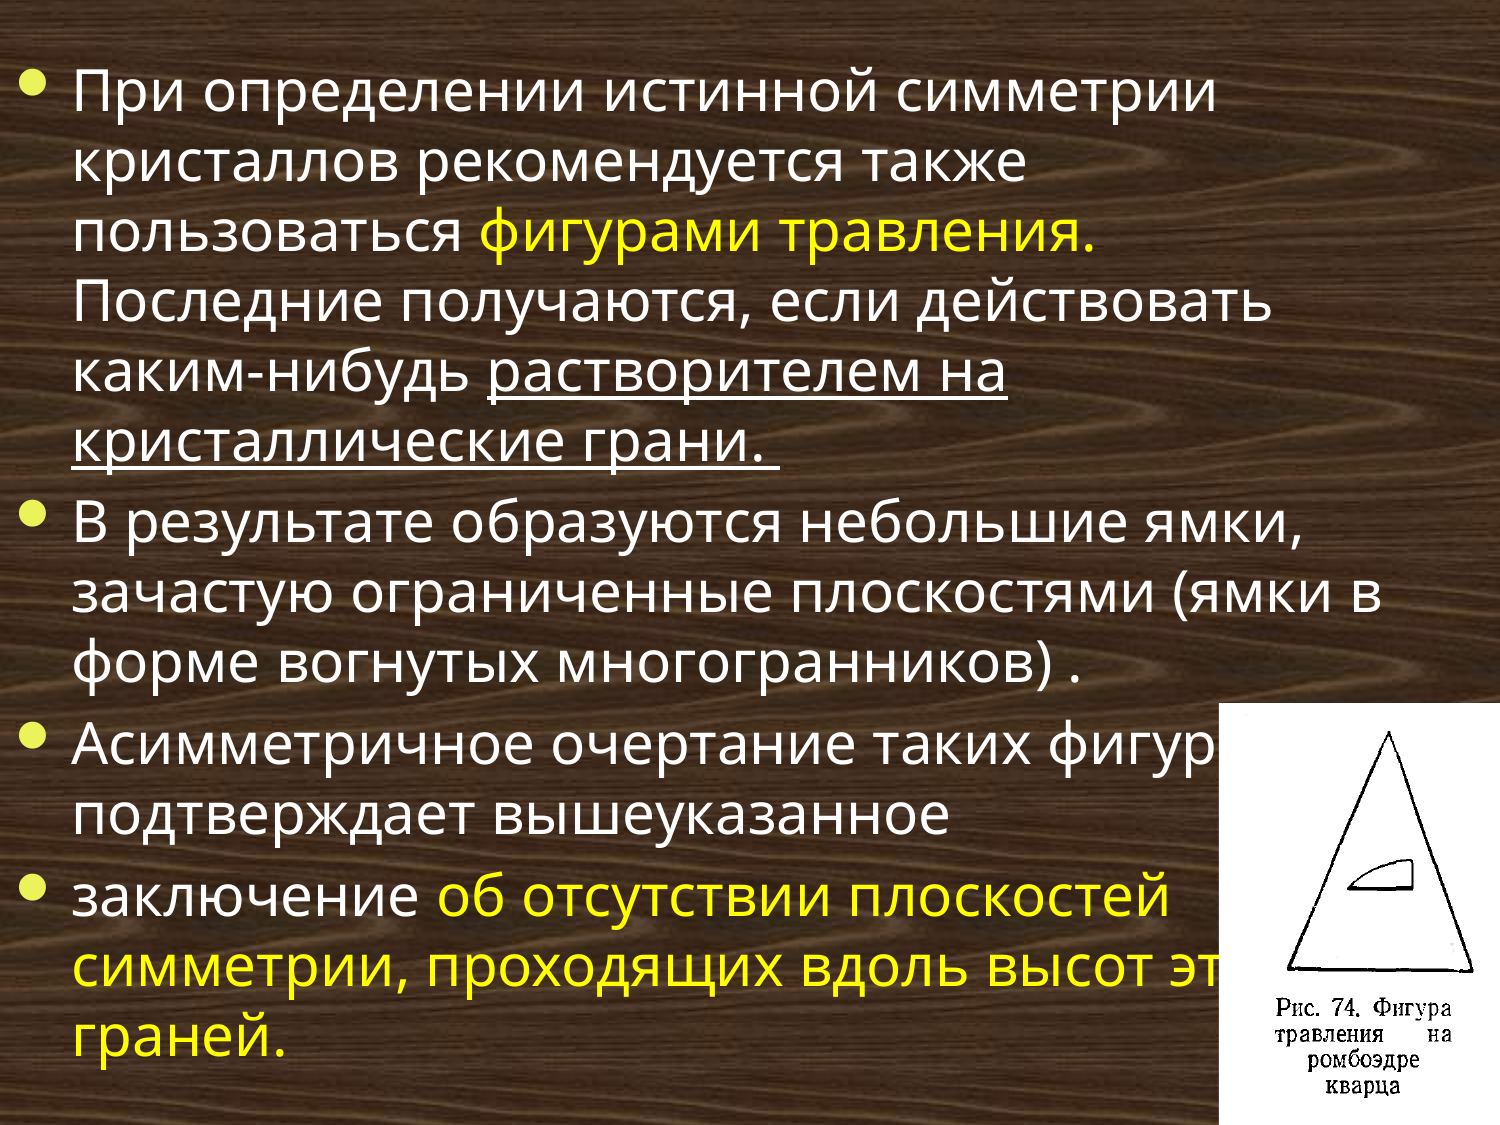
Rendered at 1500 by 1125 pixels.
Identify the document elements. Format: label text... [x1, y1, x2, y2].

list При определении истинной симметрии кристаллов рекомендуется также пользоваться фигурами травления. Последние получаются, если действовать каким-нибудь растворителем на кристаллические грани. В результате образуются небольшие ямки, зачастую ограниченные плоскостями (ямки в форме вогнутых многогранников) . Асимметричное очертание таких фигур подтверждает вышеуказанное заключение об отсутствии плоскостей симметрии, проходящих вдоль высот этих граней. [0, 45, 1425, 1006]
picture [0, 0, 1500, 1125]
